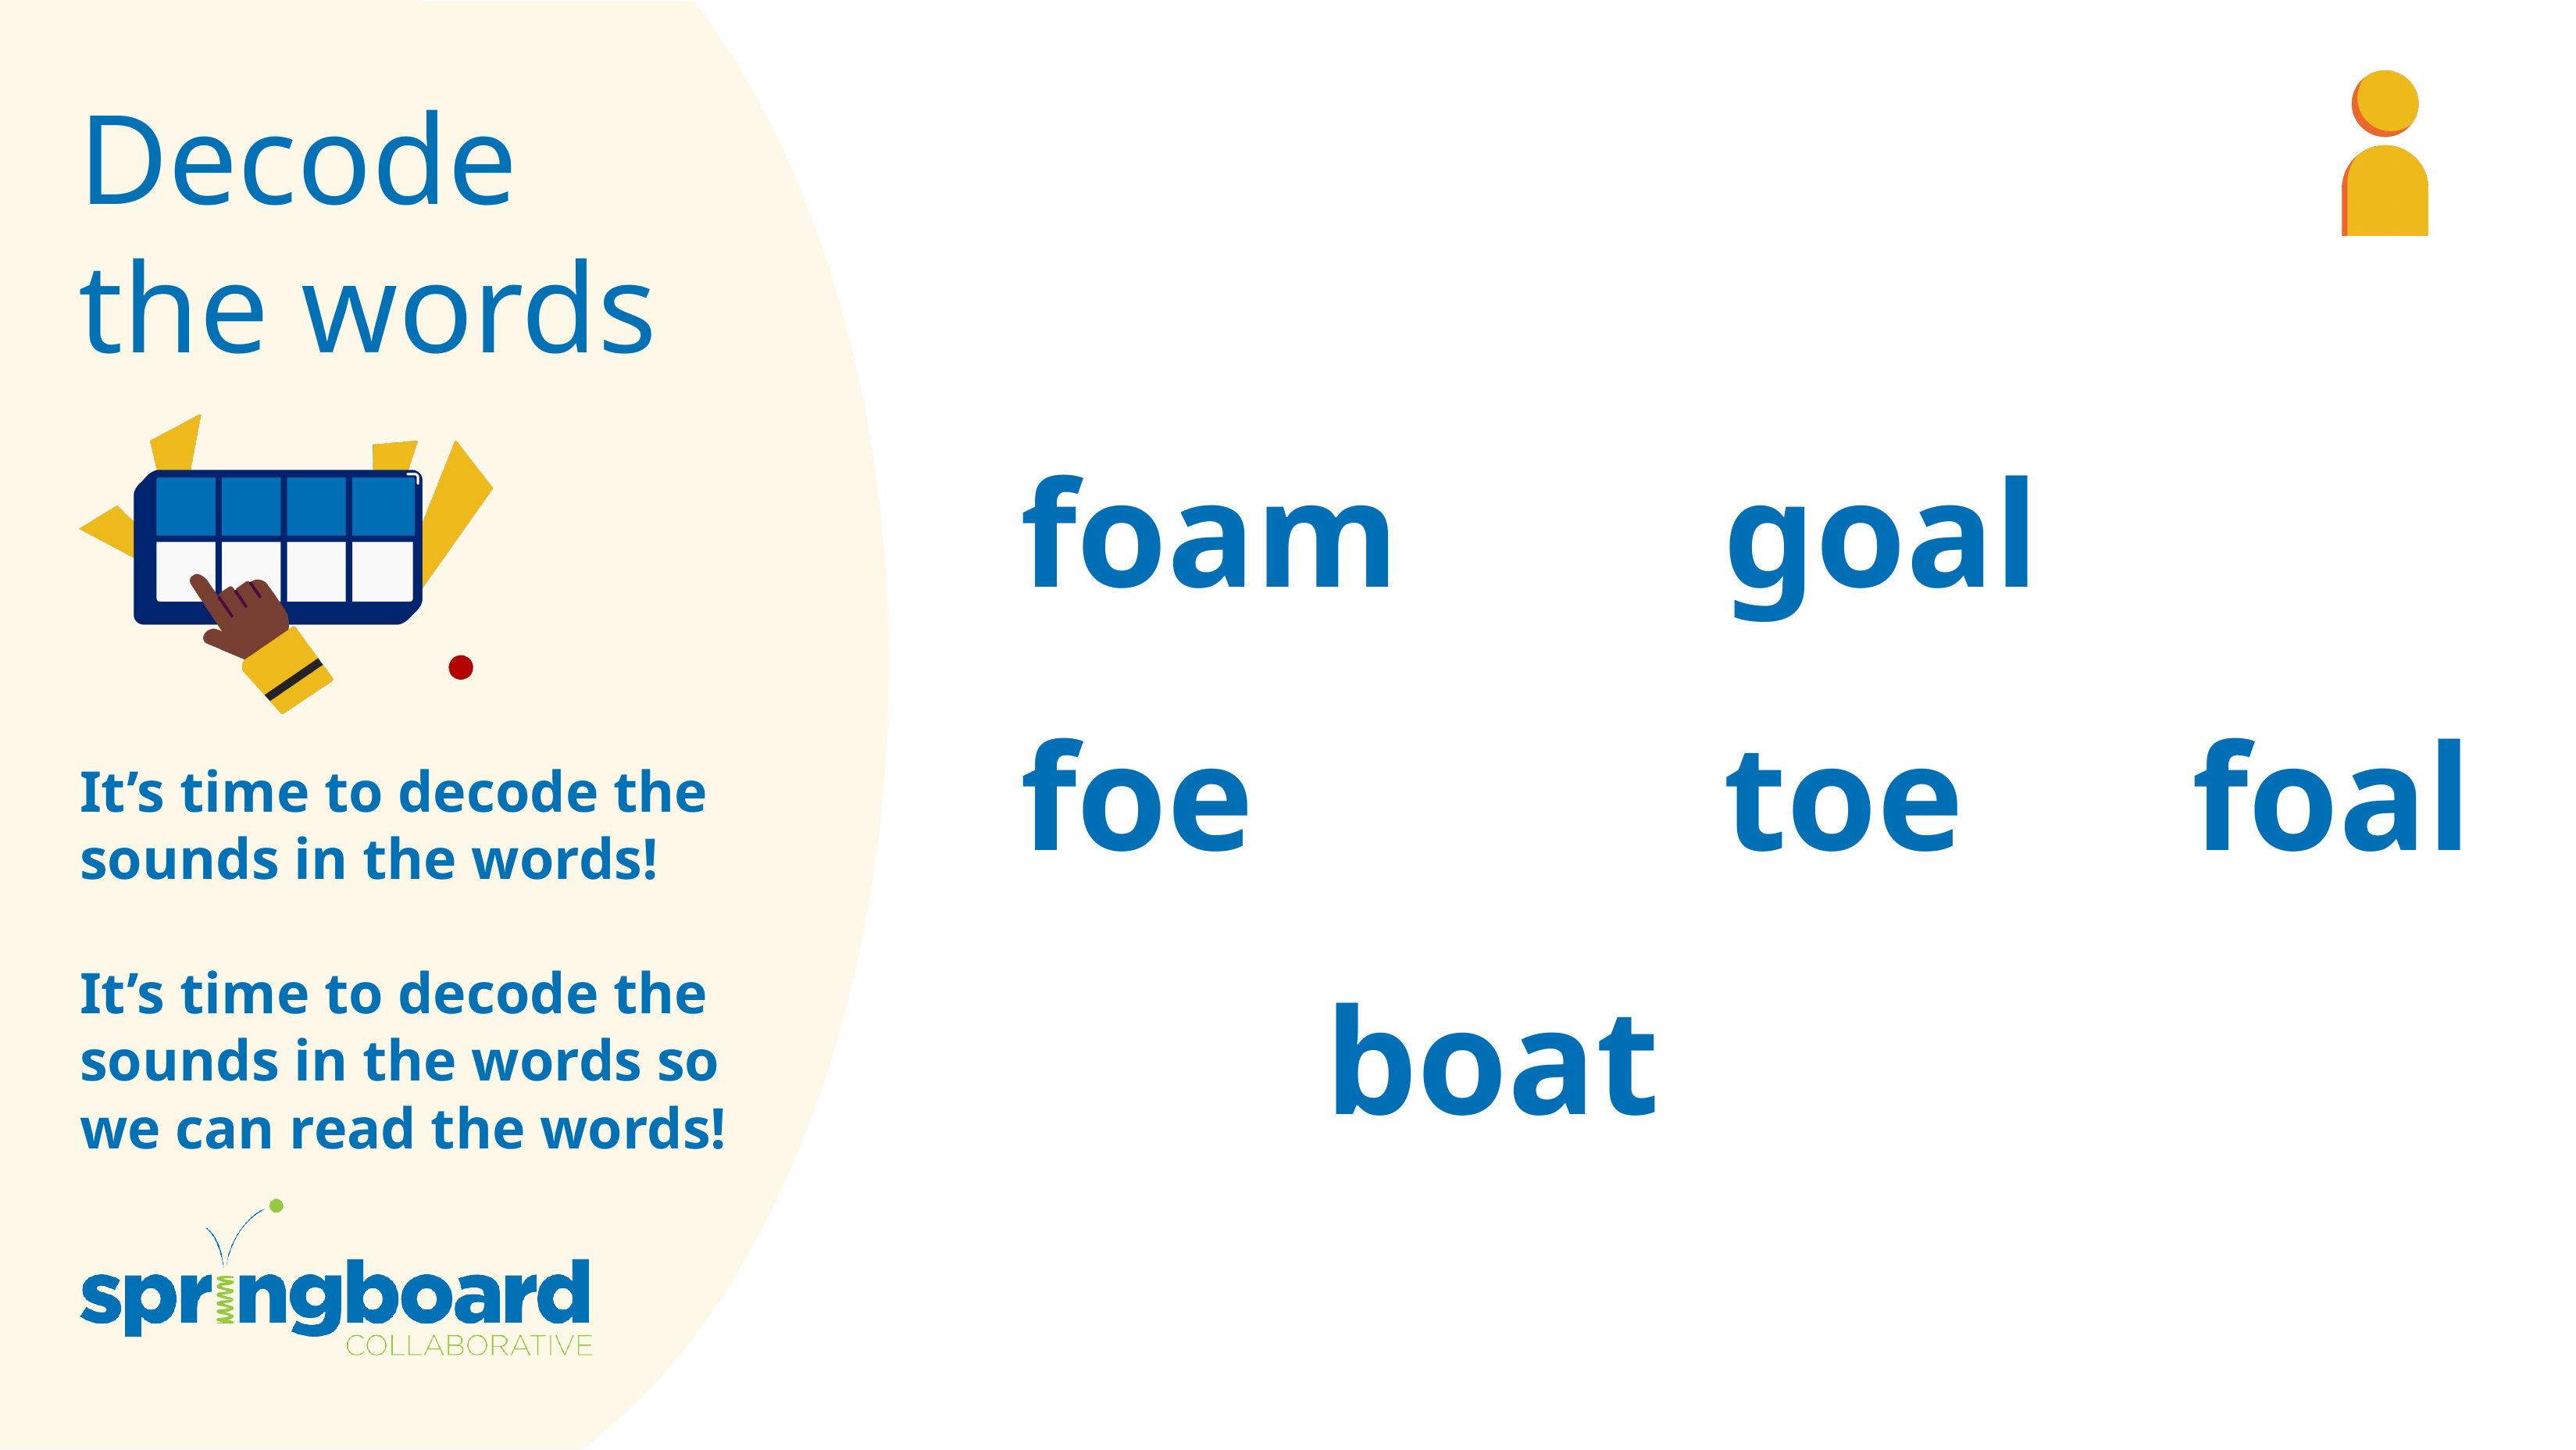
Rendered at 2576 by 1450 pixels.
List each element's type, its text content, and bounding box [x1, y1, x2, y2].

text_box foam goal foe toe foal boat [994, 327, 2531, 1223]
text_box Decode the words [78, 80, 814, 380]
text_box It’s time to decode the sounds in the words! It’s time to decode the sounds in the words so we can read the words! [78, 753, 832, 1160]
picture [79, 414, 493, 714]
picture [80, 1198, 592, 1355]
picture [2342, 70, 2428, 236]
